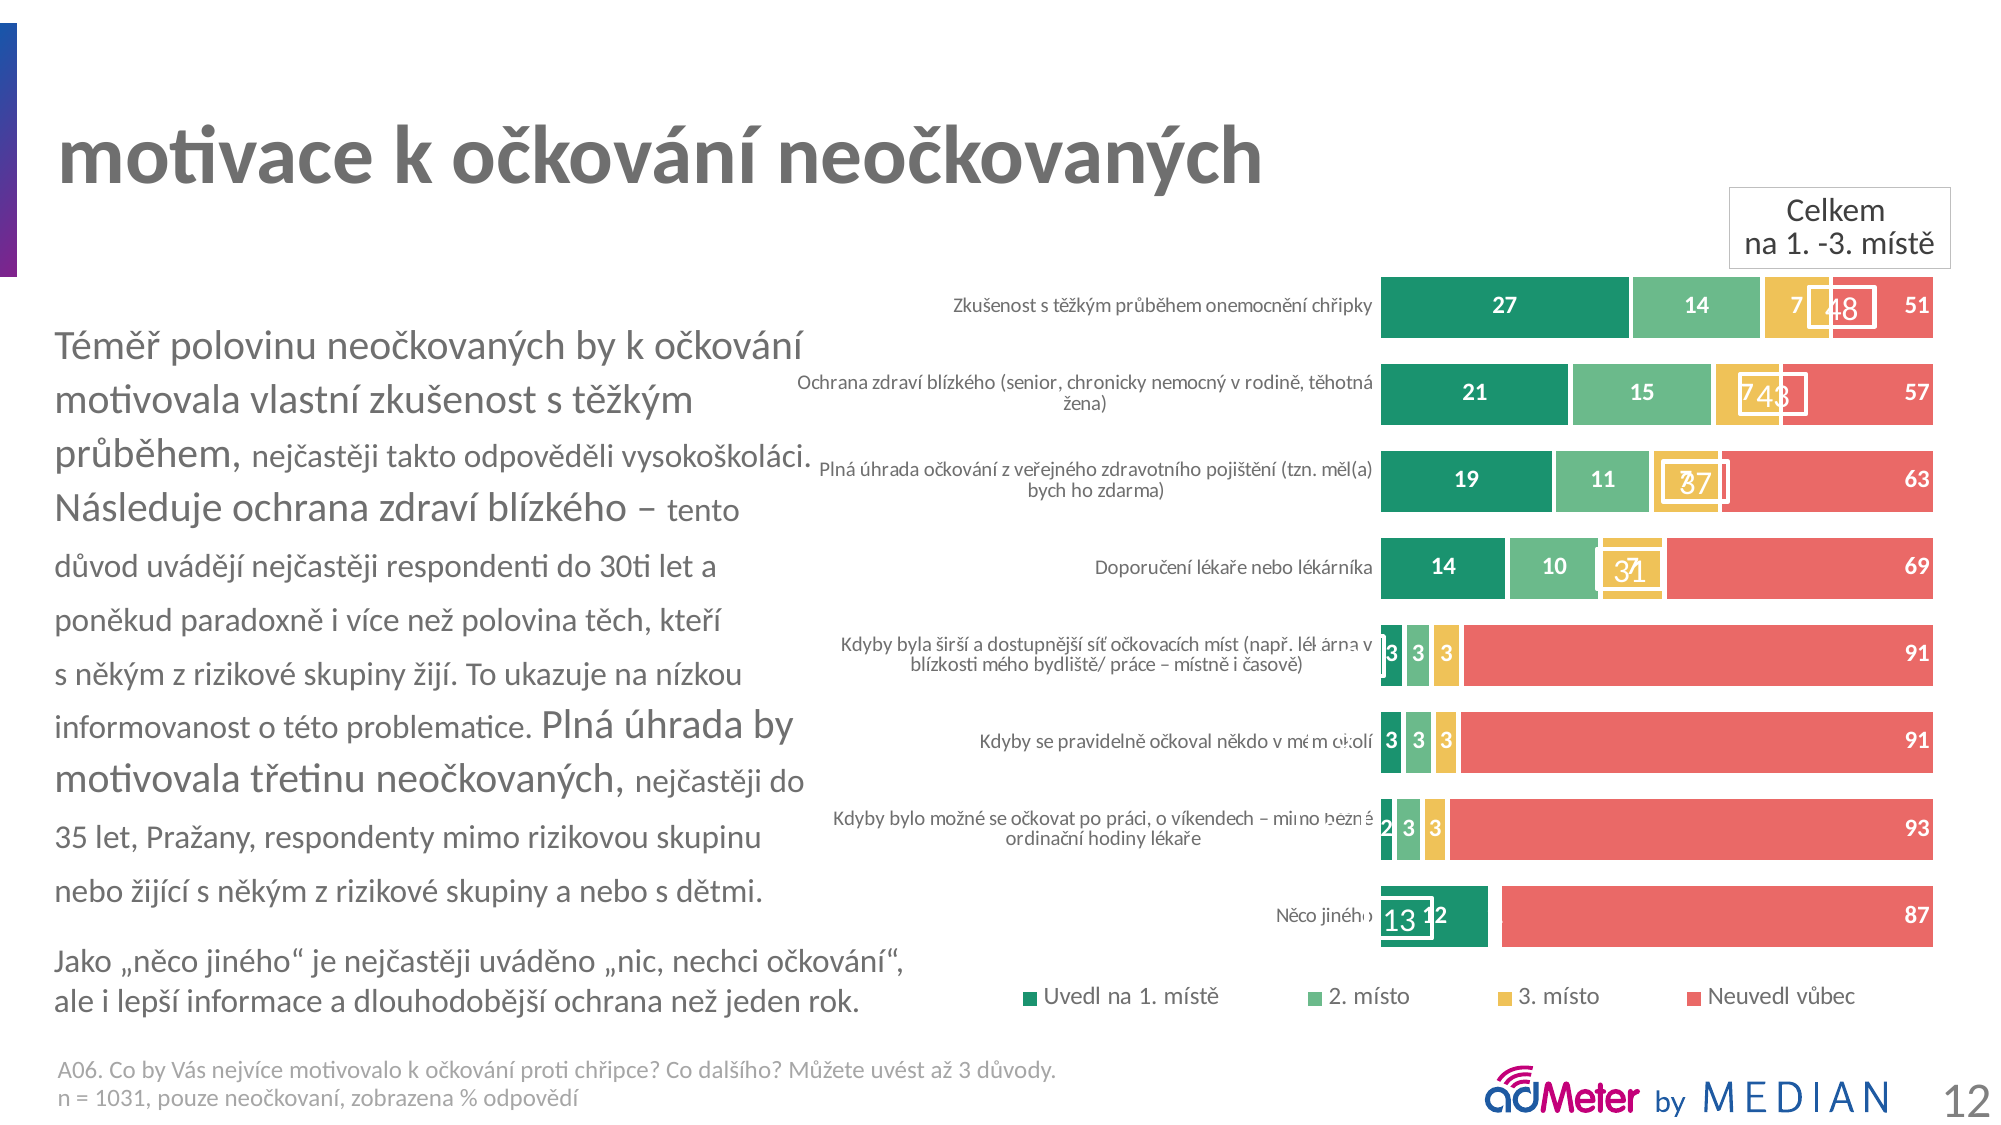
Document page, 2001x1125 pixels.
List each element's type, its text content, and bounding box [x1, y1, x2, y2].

list A06. Co by Vás nejvíce motivovalo k očkování proti chřipce? Co dalšího? Můžete uvést až 3 důvody. [57, 1017, 1475, 1084]
list n = 1031, pouze neočkovaní, zobrazena % odpovědí [57, 1084, 1475, 1115]
chart [789, 263, 1938, 1040]
text_box Celkem na 1. -3. místě [1729, 187, 1951, 269]
list Téměř polovinu neočkovaných by k očkování motivovala vlastní zkušenost s těžkým průběhem, nejčastěji takto odpověděli vysokoškoláci. Následuje ochrana zdraví blízkého – tento důvod uvádějí nejčastěji respondenti do 30ti let a poněkud paradoxně i více než polovina těch, kteří s někým z rizikové skupiny žijí. To ukazuje na nízkou informovanost o této problematice. Plná úhrada by motivovala třetinu neočkovaných, nejčastěji do 35 let, Pražany, respondenty mimo rizikovou skupinu nebo žijící s někým z rizikové skupiny a nebo s dětmi. [54, 301, 789, 910]
title motivace k očkování neočkovaných [57, 41, 1948, 259]
text_box Jako „něco jiného“ je nejčastěji uváděno „nic, nechci očkování“, ale i lepší informace a dlouhodobější ochrana než jeden rok. [54, 927, 789, 1017]
